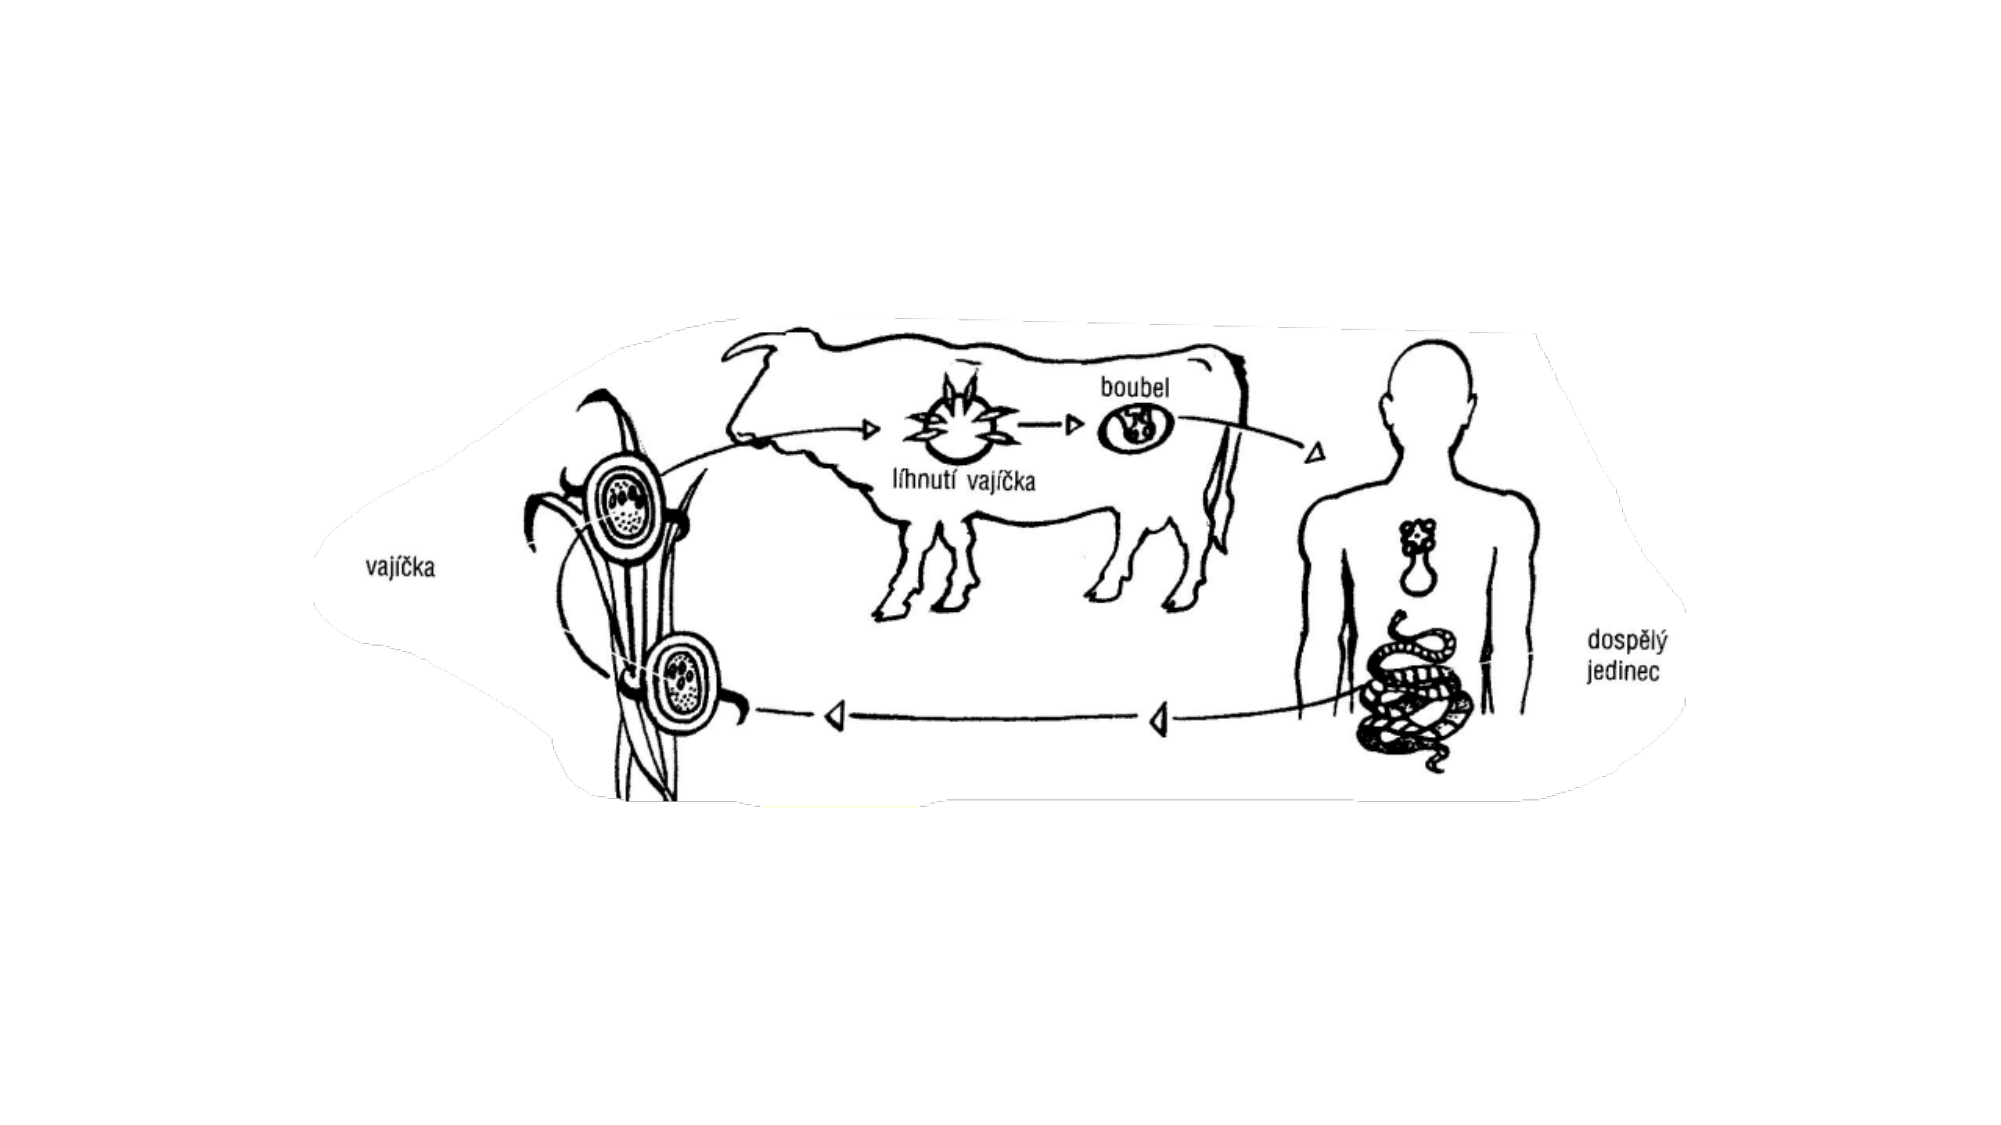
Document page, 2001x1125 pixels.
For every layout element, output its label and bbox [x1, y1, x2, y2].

picture [313, 317, 1687, 808]
